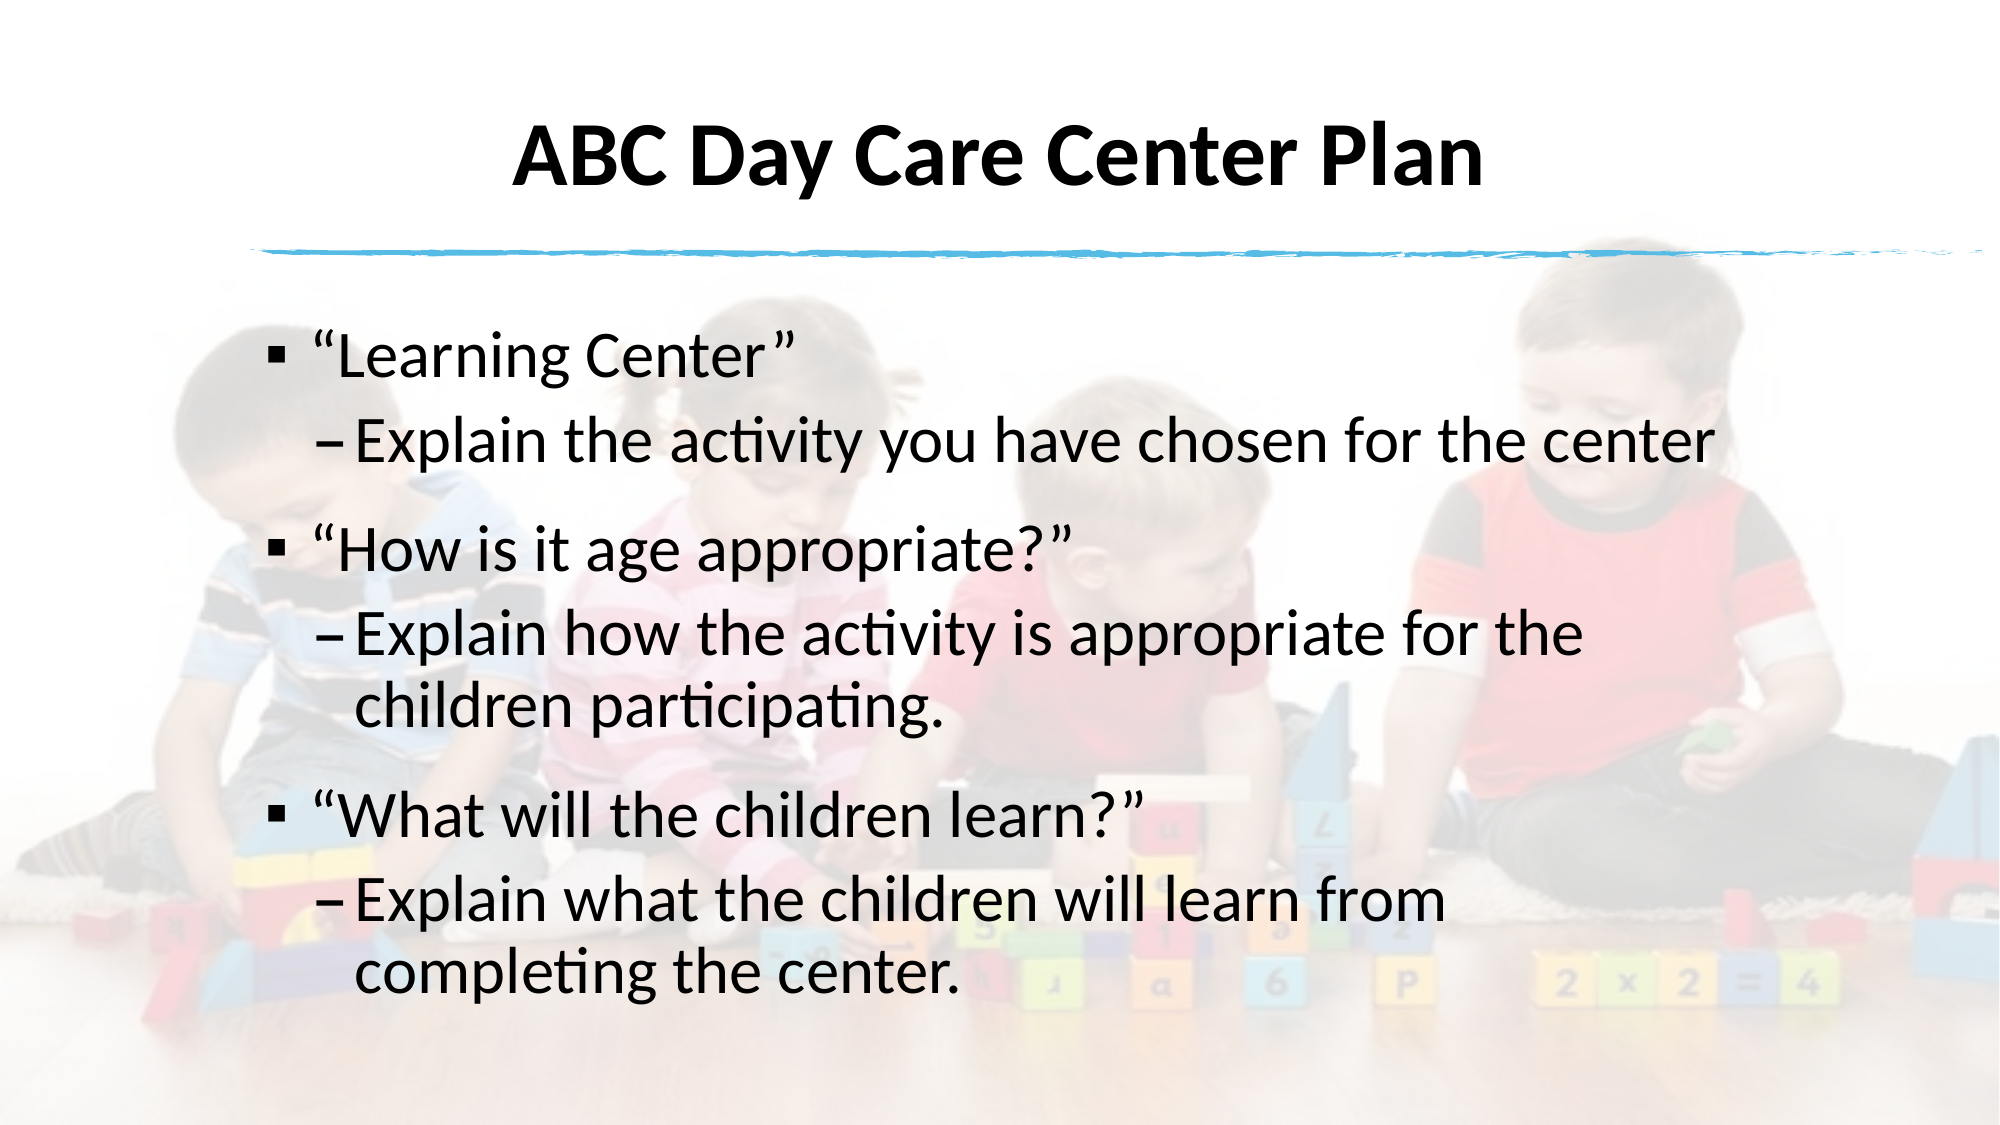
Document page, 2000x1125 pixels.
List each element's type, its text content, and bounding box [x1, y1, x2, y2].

list “Learning Center” Explain the activity you have chosen for the center “How is it age appropriate?” Explain how the activity is appropriate for the children participating. “What will the children learn?” Explain what the children will learn from completing the center. [249, 312, 1750, 1013]
title ABC Day Care Center Plan [249, 45, 1750, 213]
